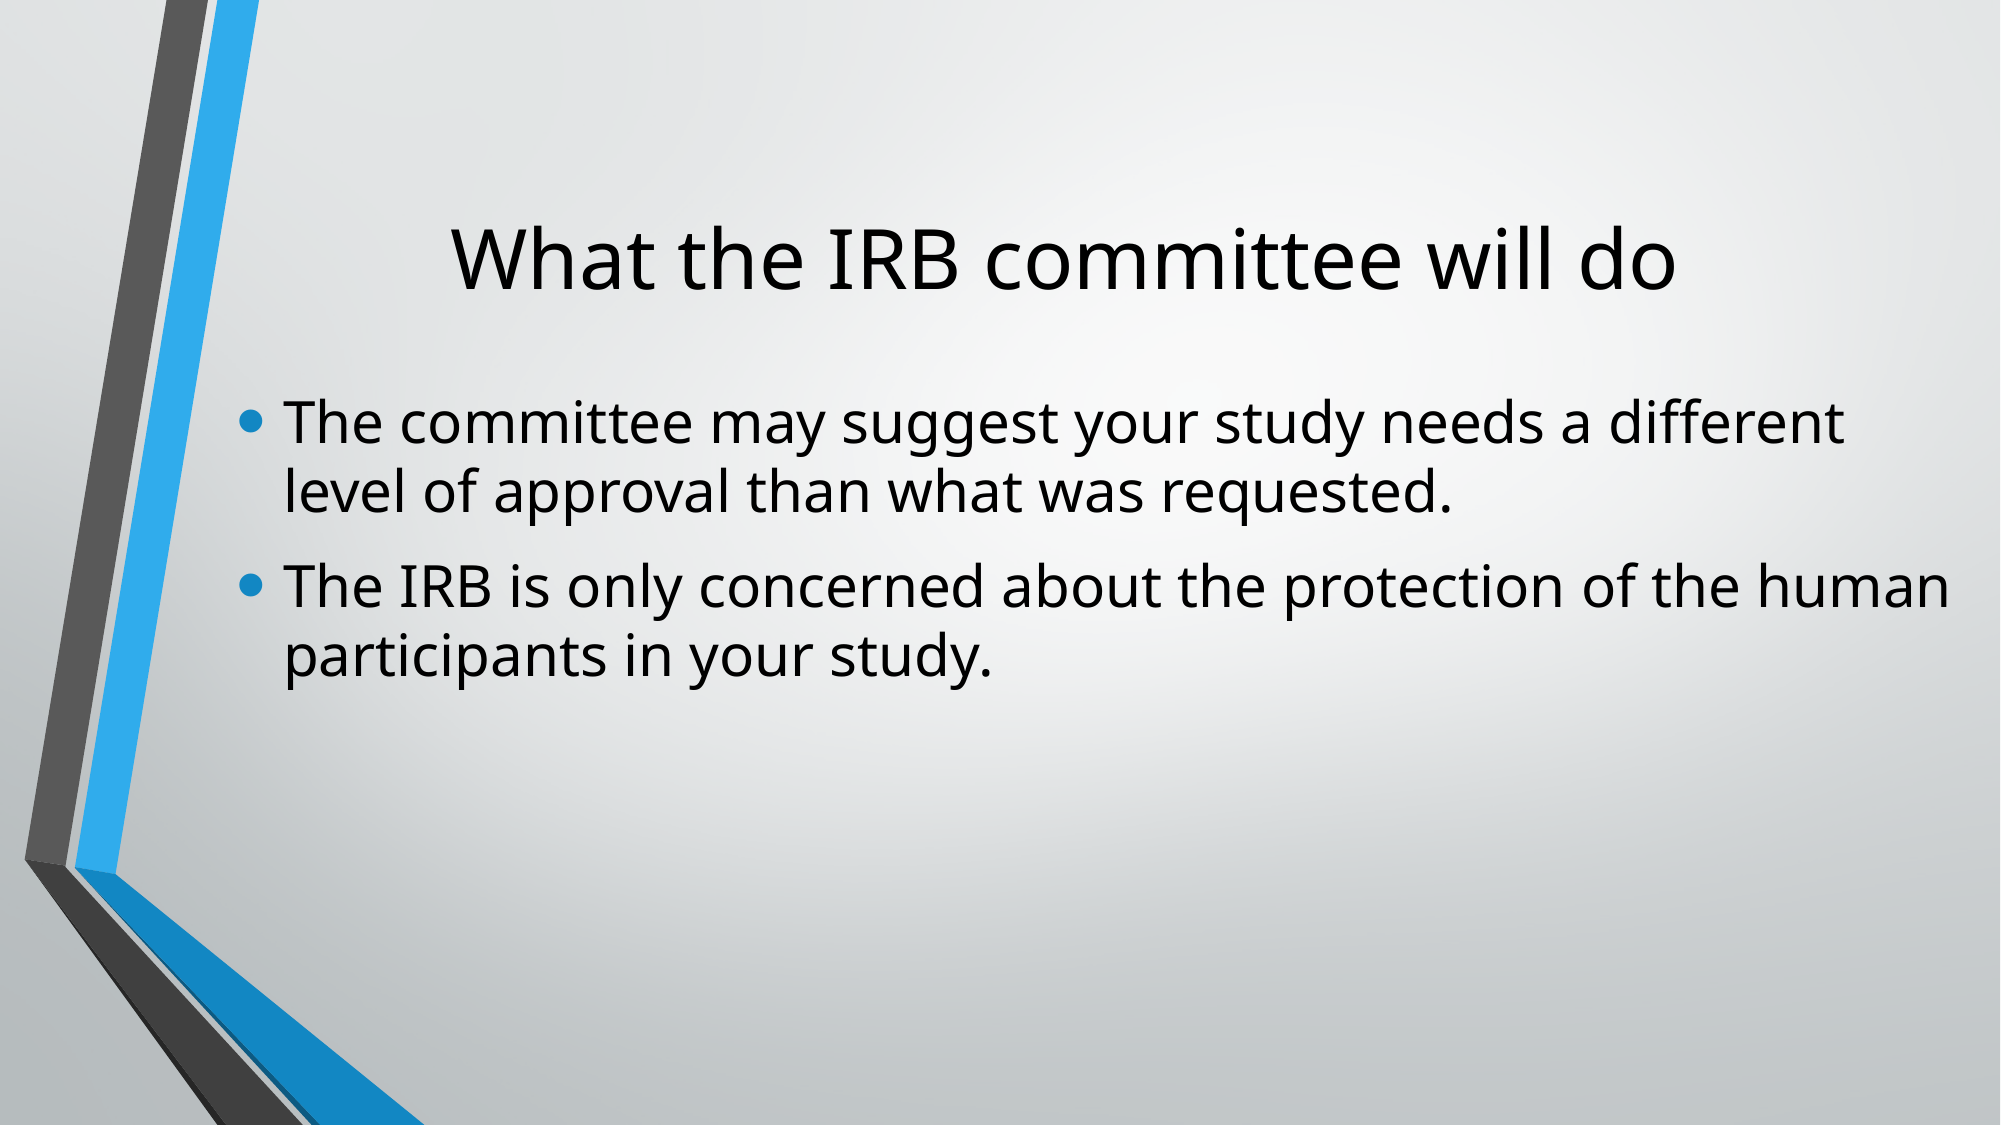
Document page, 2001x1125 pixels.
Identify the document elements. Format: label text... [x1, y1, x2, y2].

title What the IRB committee will do [243, 112, 1887, 377]
list The committee may suggest your study needs a different level of approval than what was requested. The IRB is only concerned about the protection of the human participants in your study. [221, 377, 1988, 950]
